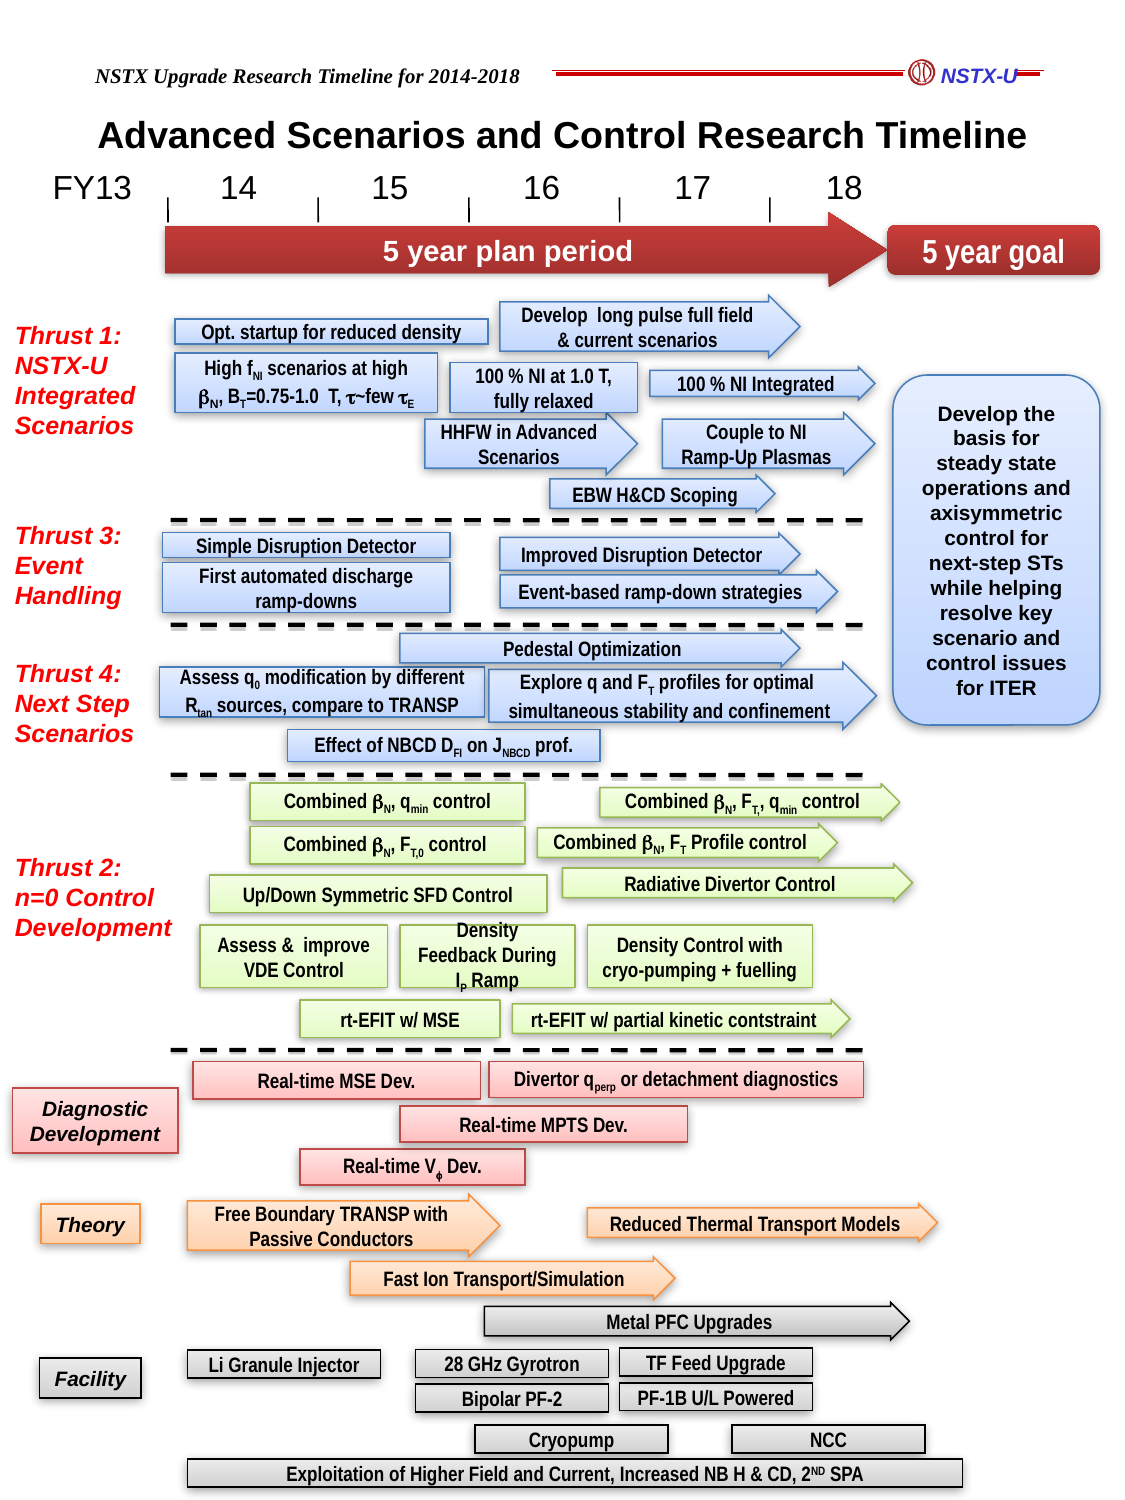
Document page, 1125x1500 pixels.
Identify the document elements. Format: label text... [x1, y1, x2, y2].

text_box Assess q0 modification by different Rtan sources, compare to TRANSP [159, 666, 481, 717]
text_box Combined bN, FT Profile control [537, 826, 838, 862]
text_box 18 [811, 158, 878, 214]
text_box First automated discharge ramp-downs [162, 562, 450, 613]
text_box High fNI scenarios at high bN, BT=0.75-1.0 T, t~few tE [174, 353, 438, 413]
text_box Develop long pulse full field & current scenarios [499, 295, 800, 358]
text_box 17 [659, 158, 727, 214]
text_box 100 % NI Integrated [649, 366, 875, 400]
text_box Real-time Vf Dev. [299, 1148, 525, 1186]
text_box Pedestal Optimization [399, 634, 800, 667]
text_box Density Control with cryo-pumping + fuelling [587, 924, 813, 988]
text_box Effect of NBCD DFI on JNBCD prof. [287, 729, 600, 762]
text_box 16 [508, 158, 576, 214]
text_box Event-based ramp-down strategies [500, 570, 838, 613]
text_box Divertor qperp or detachment diagnostics [488, 1061, 864, 1098]
text_box PF-1B U/L Powered [619, 1383, 813, 1411]
text_box Metal PFC Upgrades [484, 1302, 910, 1340]
text_box Density Feedback During IP Ramp [399, 924, 576, 988]
text_box Thrust 1: NSTX-U Integrated Scenarios [0, 310, 177, 449]
text_box Assess & improve VDE Control [199, 924, 388, 988]
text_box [74, 49, 1049, 96]
text_box Advanced Scenarios and Control Research Timeline [0, 92, 1125, 175]
text_box Reduced Thermal Transport Models [587, 1203, 938, 1242]
text_box HHFW in Advanced Scenarios [424, 419, 638, 475]
text_box Exploitation of Higher Field and Current, Increased NB H & CD, 2ND SPA [187, 1459, 963, 1488]
text_box Diagnostic Development [12, 1088, 178, 1153]
text_box Li Granule Injector [187, 1350, 381, 1378]
text_box Opt. startup for reduced density [174, 319, 488, 344]
text_box 100 % NI at 1.0 T, fully relaxed [450, 362, 638, 413]
text_box FY13 [38, 158, 148, 214]
text_box Fast Ion Transport/Simulation [350, 1256, 676, 1300]
text_box Up/Down Symmetric SFD Control [209, 874, 548, 913]
text_box Thrust 3: Event Handling [0, 510, 164, 619]
text_box Explore q and FT profiles for optimal simultaneous stability and confinement [488, 662, 877, 730]
text_box Free Boundary TRANSP with Passive Conductors [187, 1196, 500, 1256]
text_box NCC [731, 1425, 925, 1453]
text_box Real-time MPTS Dev. [399, 1105, 688, 1143]
text_box 5 year goal [887, 225, 1100, 276]
text_box Radiative Divertor Control [562, 864, 913, 902]
text_box 5 year plan period [165, 212, 888, 288]
text_box Combined bN, FT,0 control [249, 826, 526, 865]
text_box Simple Disruption Detector [162, 532, 450, 558]
text_box Combined bN, FT,, qmin control [599, 782, 901, 822]
text_box Real-time MSE Dev. [192, 1061, 481, 1099]
text_box Thrust 2: n=0 Control Development [0, 842, 227, 951]
text_box Couple to NI Ramp-Up Plasmas [662, 412, 875, 475]
text_box 14 [205, 158, 273, 214]
text_box rt-EFIT w/ MSE [299, 999, 501, 1038]
text_box Develop the basis for steady state operations and axisymmetric control for next-step STs while helping resolve key scenario and control issues for ITER [892, 375, 1100, 726]
text_box Combined bN, qmin control [249, 784, 526, 821]
text_box Bipolar PF-2 [415, 1387, 609, 1413]
text_box Improved Disruption Detector [499, 533, 800, 571]
text_box 28 GHz Gyrotron [415, 1349, 609, 1378]
text_box Cryopump [474, 1425, 668, 1453]
text_box Theory [40, 1203, 140, 1244]
text_box TF Feed Upgrade [619, 1348, 813, 1377]
text_box rt-EFIT w/ partial kinetic contstraint [512, 999, 850, 1038]
text_box 15 [356, 158, 424, 214]
text_box Facility [39, 1358, 141, 1398]
text_box EBW H&CD Scoping [549, 474, 775, 513]
text_box Thrust 4: Next Step Scenarios [0, 648, 190, 757]
